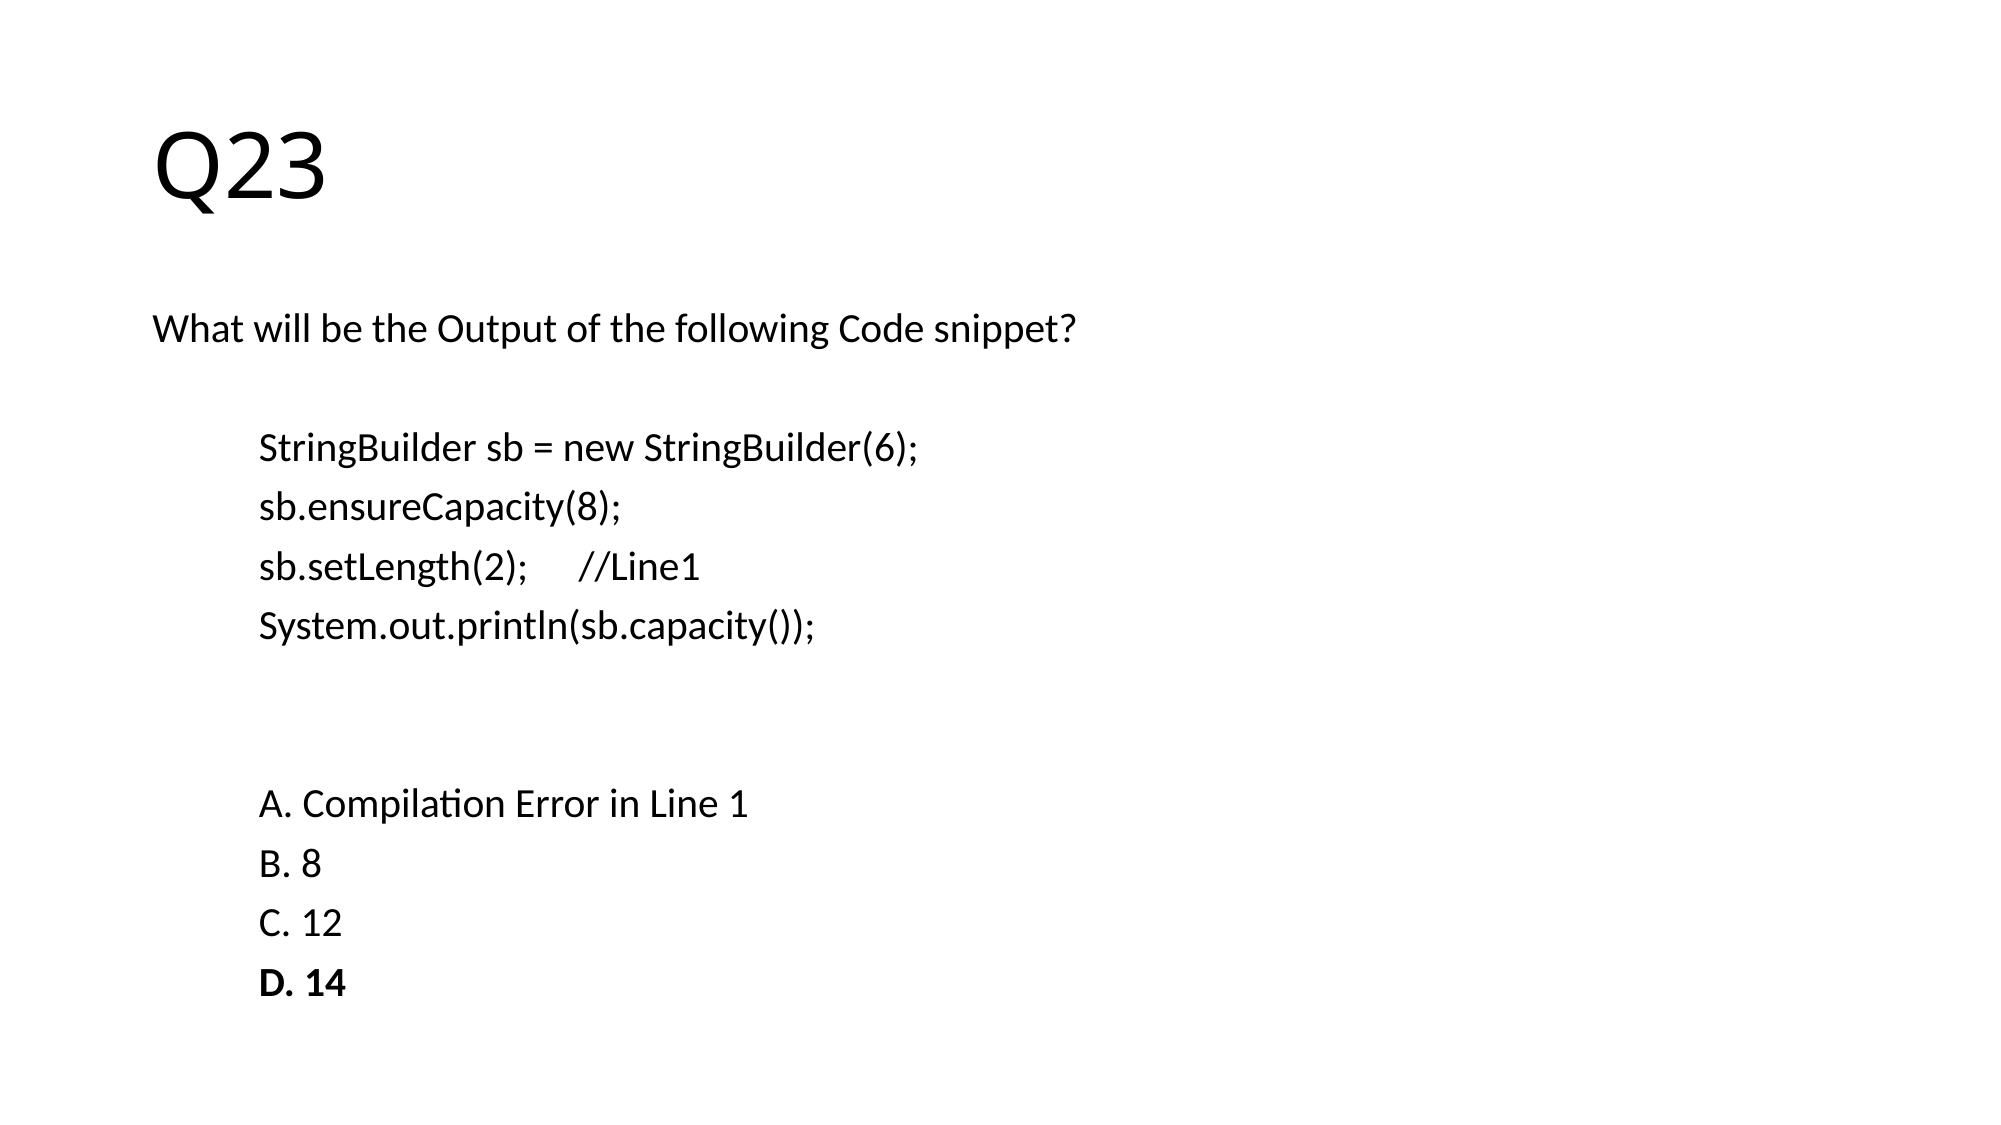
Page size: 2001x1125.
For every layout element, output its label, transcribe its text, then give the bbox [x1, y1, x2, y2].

title Q23 [137, 59, 1863, 278]
list What will be the Output of the following Code snippet? StringBuilder sb = new StringBuilder(6); sb.ensureCapacity(8); sb.setLength(2); //Line1 System.out.println(sb.capacity()); A. Compilation Error in Line 1 B. 8 C. 12 D. 14 [137, 299, 1863, 1014]
